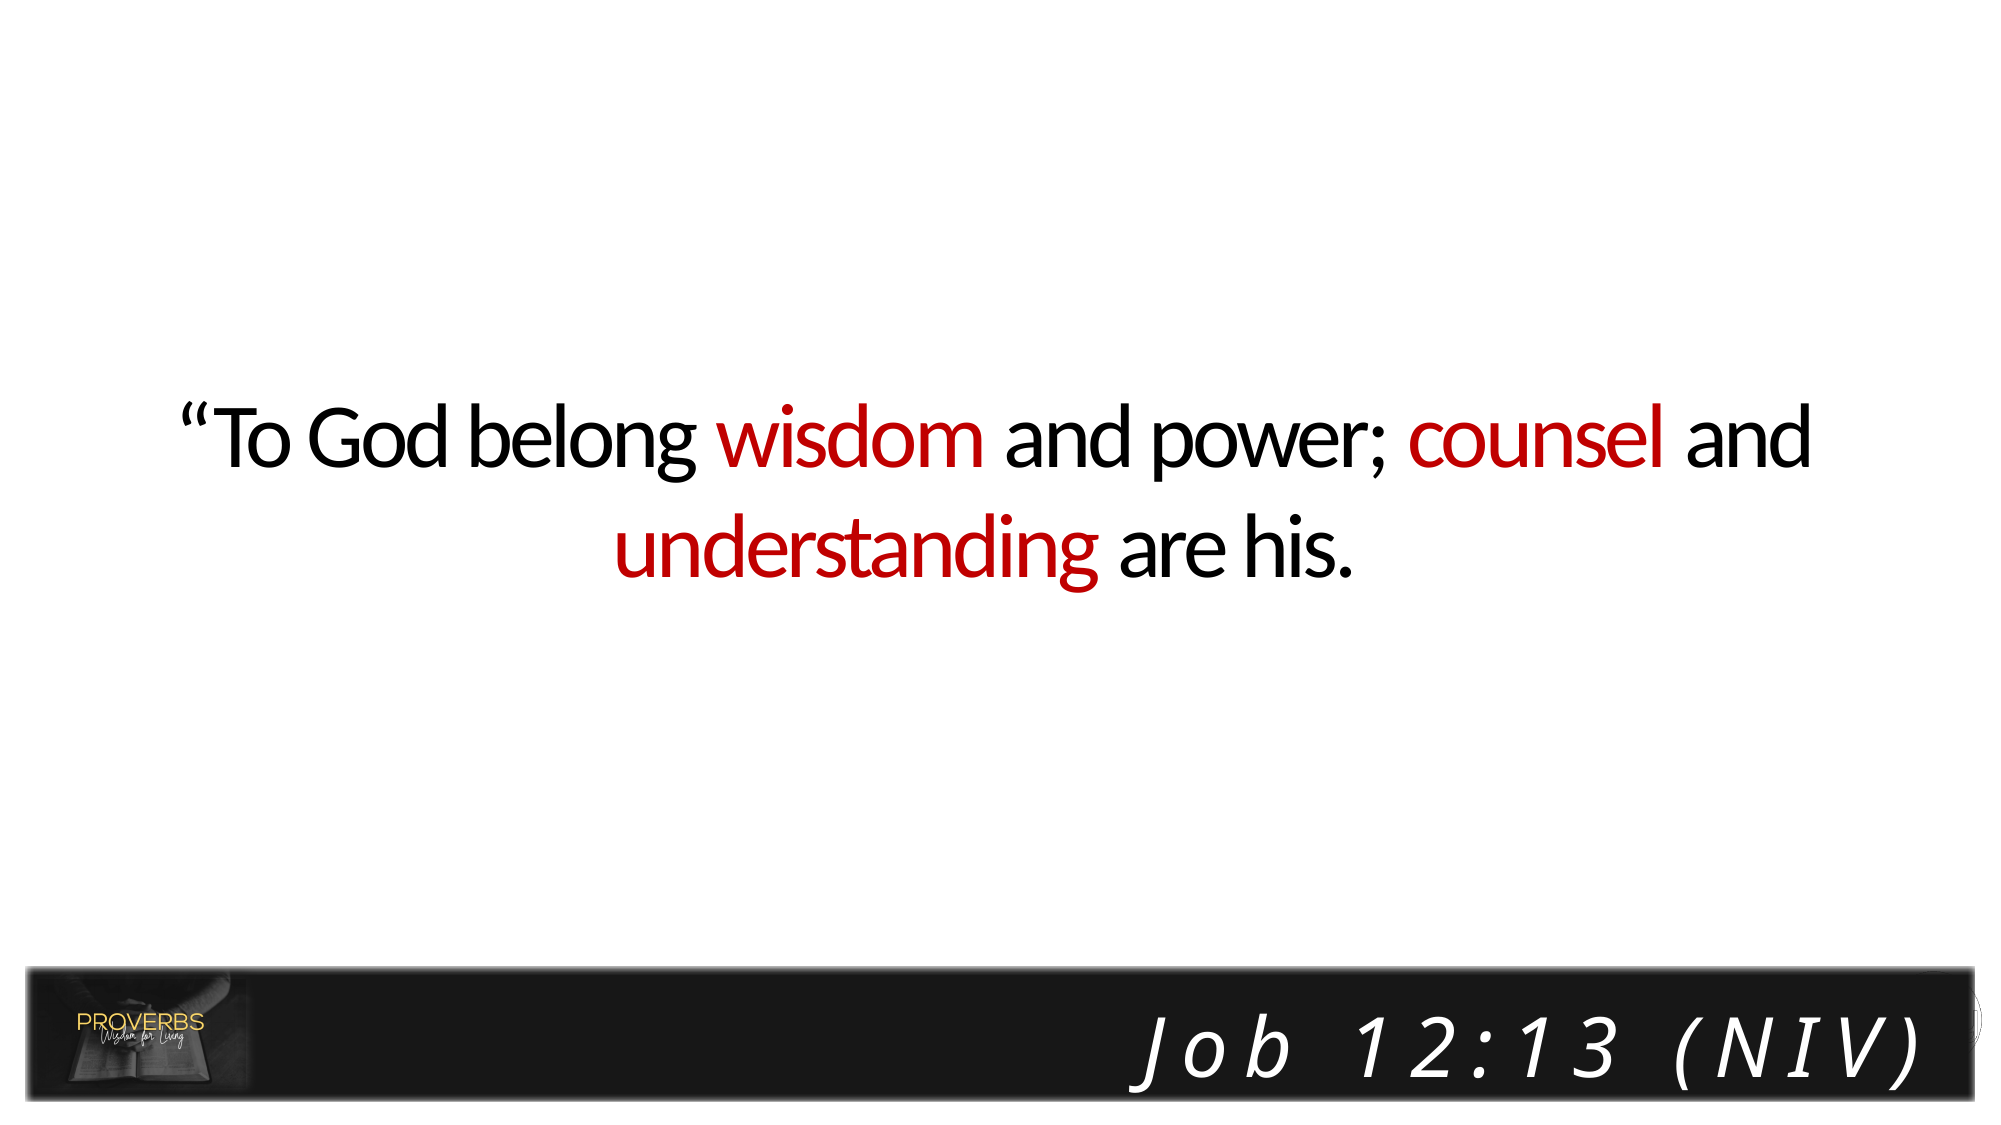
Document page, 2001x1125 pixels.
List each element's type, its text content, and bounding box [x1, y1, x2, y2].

text_box “To God belong wisdom and power; counsel and understanding are his. [68, 51, 1919, 920]
picture [1758, 966, 1990, 1074]
picture [25, 966, 258, 1098]
text_box Job 12:13 (NIV) [262, 977, 1968, 1096]
